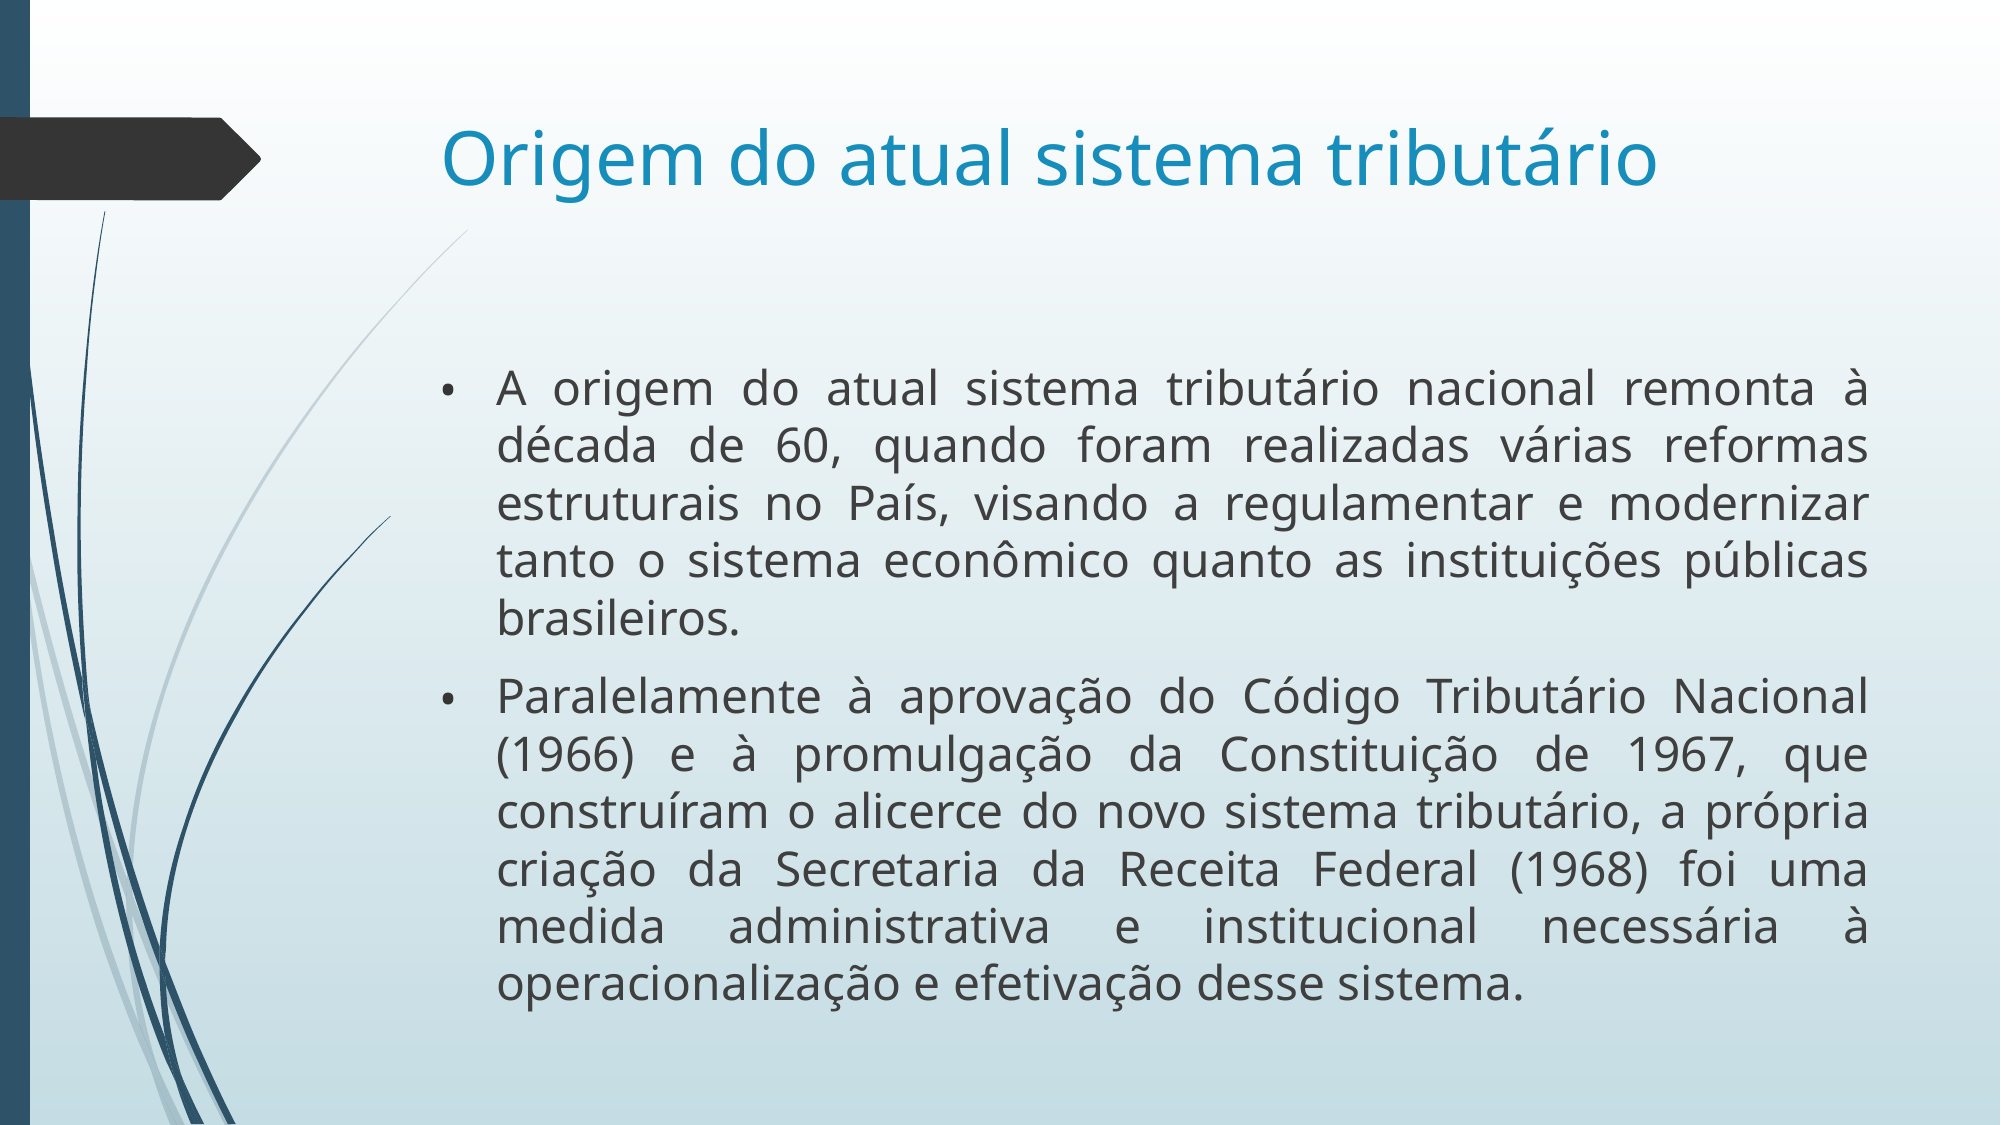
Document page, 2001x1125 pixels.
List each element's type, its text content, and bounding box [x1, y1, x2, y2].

list A origem do atual sistema tributário nacional remonta à década de 60, quando foram realizadas várias reformas estruturais no País, visando a regulamentar e modernizar tanto o sistema econômico quanto as instituições públicas brasileiros. Paralelamente à aprovação do Código Tributário Nacional (1966) e à promulgação da Constituição de 1967, que construíram o alicerce do novo sistema tributário, a própria criação da Secretaria da Receita Federal (1968) foi uma medida administrativa e institucional necessária à operacionalização e efetivação desse sistema. [424, 350, 1888, 970]
title Origem do atual sistema tributário [425, 102, 1888, 313]
